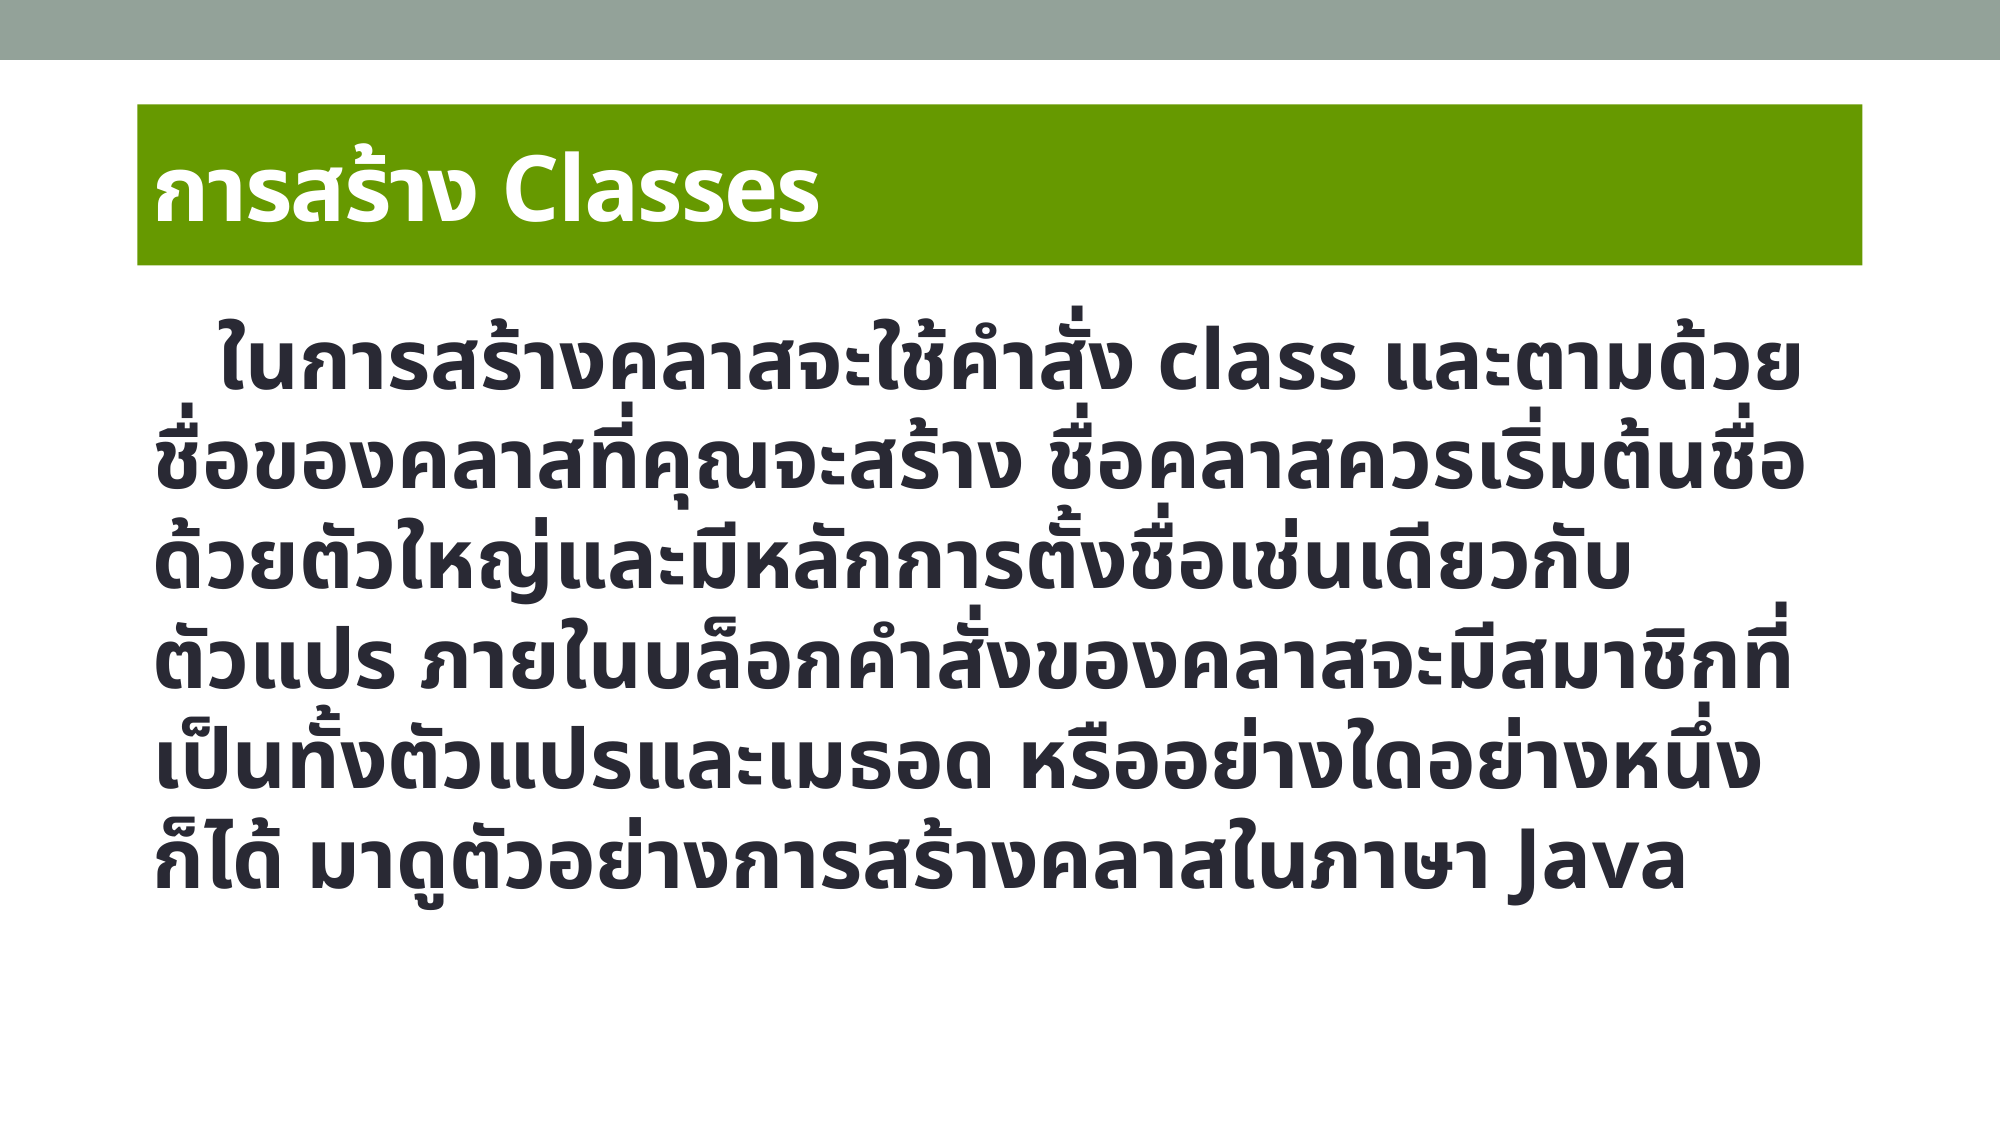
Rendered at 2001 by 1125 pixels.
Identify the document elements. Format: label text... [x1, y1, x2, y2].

title การสร้าง Classes [137, 104, 1863, 266]
list ในการสร้างคลาสจะใช้คำสั่ง class และตามด้วยชื่อของคลาสที่คุณจะสร้าง ชื่อคลาสควรเริ่มต้นชื่อด้วยตัวใหญ่และมีหลักการตั้งชื่อเช่นเดียวกับตัวแปร ภายในบล็อกคำสั่งของคลาสจะมีสมาชิกที่เป็นทั้งตัวแปรและเมธอด หรืออย่างใดอย่างหนึ่งก็ได้ มาดูตัวอย่างการสร้างคลาสในภาษา Java [137, 298, 1863, 1021]
